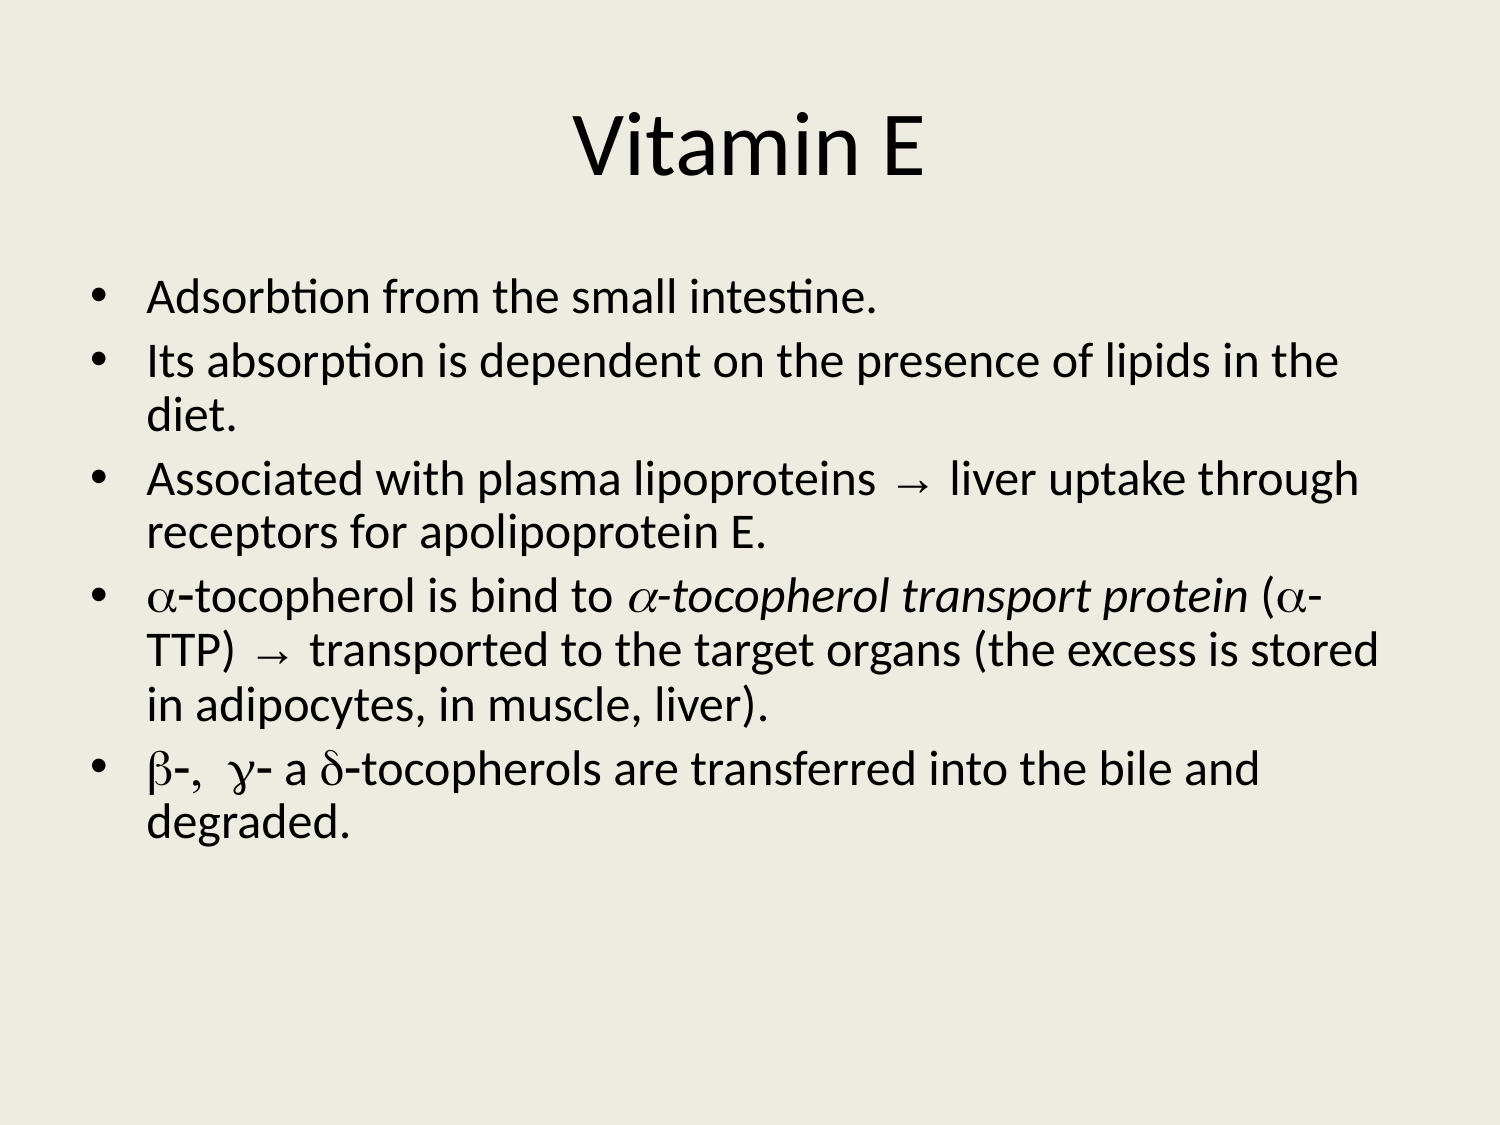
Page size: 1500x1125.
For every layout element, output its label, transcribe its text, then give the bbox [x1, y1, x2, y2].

list Adsorbtion from the small intestine. Its absorption is dependent on the presence of lipids in the diet. Associated with plasma lipoproteins → liver uptake through receptors for apolipoprotein E. a-tocopherol is bind to a-tocopherol transport protein (a-TTP) → transported to the target organs (the excess is stored in adipocytes, in muscle, liver). b-, g- a d-tocopherols are transferred into the bile and degraded. [75, 262, 1425, 1005]
title Vitamin E [75, 45, 1425, 233]
